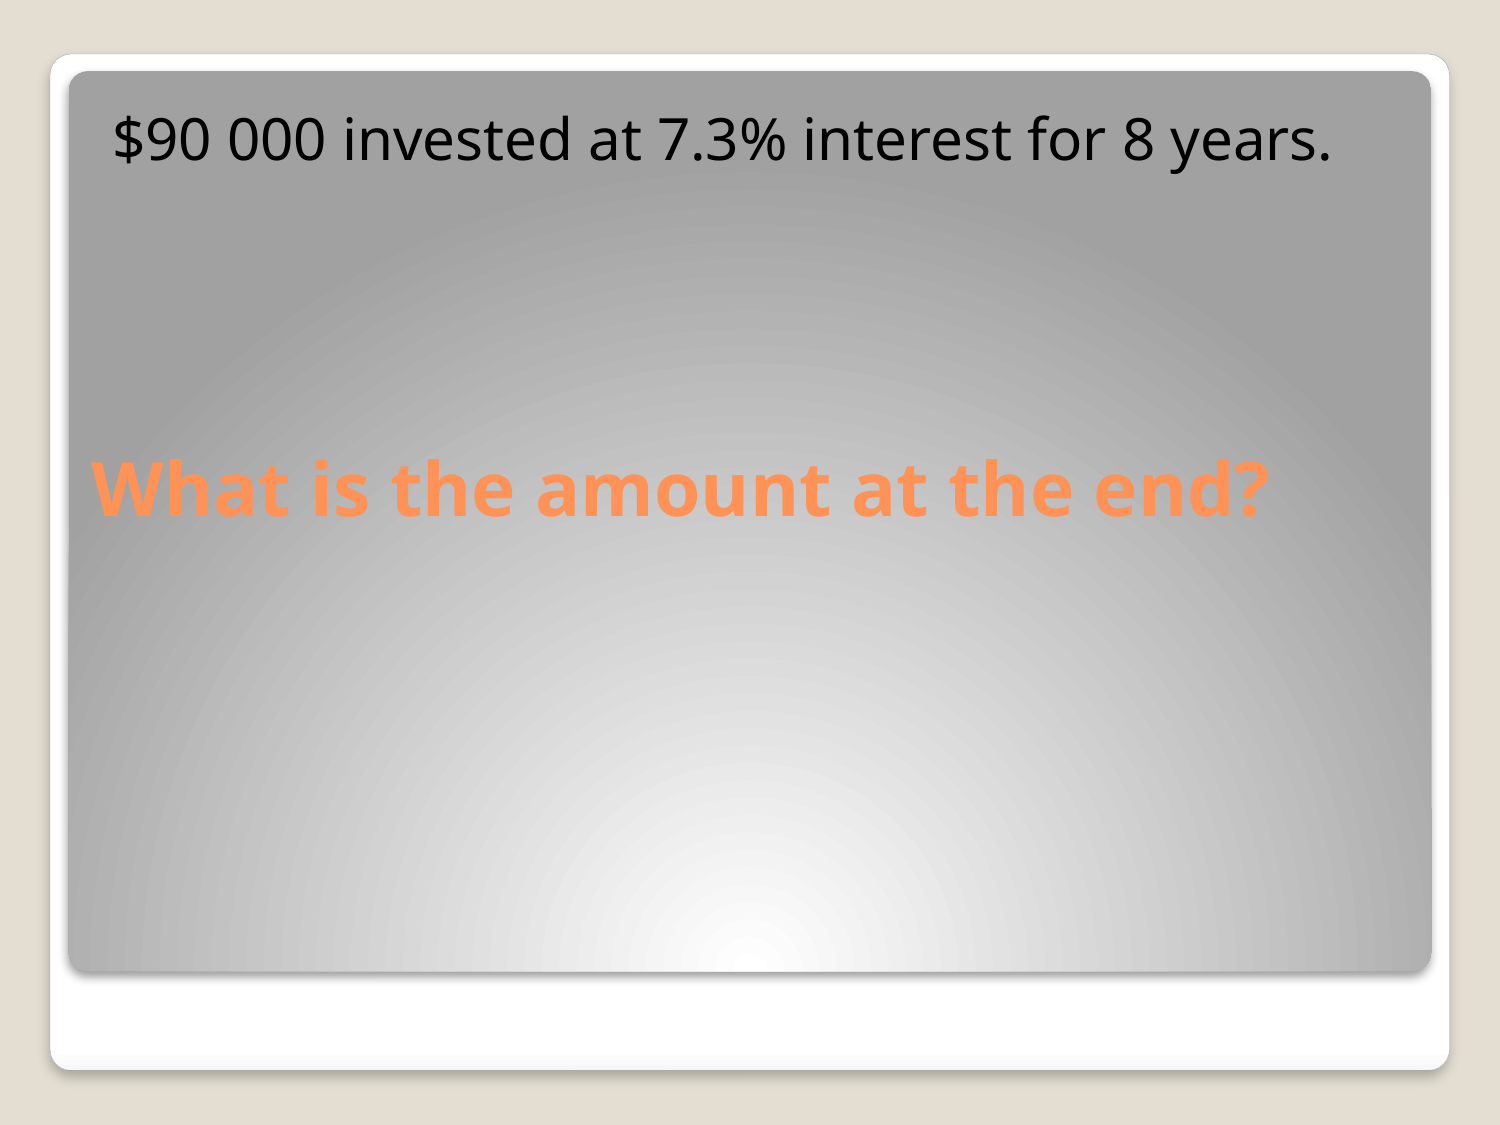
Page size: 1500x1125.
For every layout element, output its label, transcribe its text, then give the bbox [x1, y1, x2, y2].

list $90 000 invested at 7.3% interest for 8 years. [82, 86, 1425, 350]
title What is the amount at the end? [76, 314, 1420, 539]
